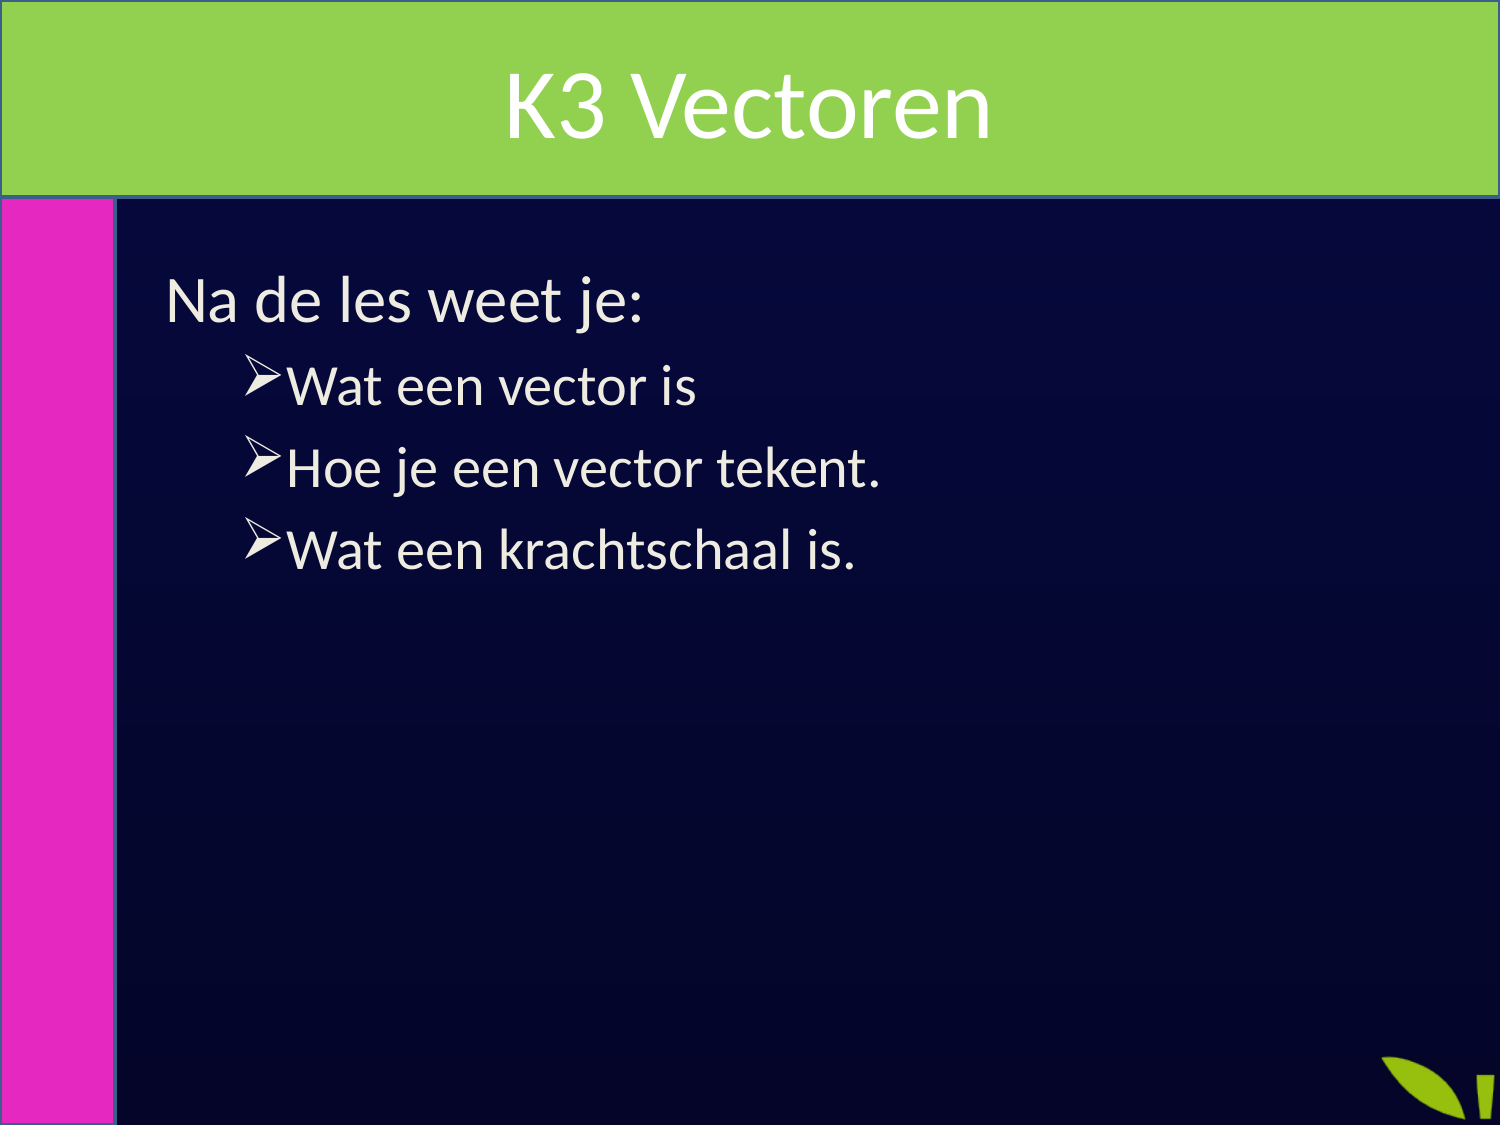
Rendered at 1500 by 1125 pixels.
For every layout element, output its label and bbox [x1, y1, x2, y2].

text_box [0, 0, 1500, 1125]
